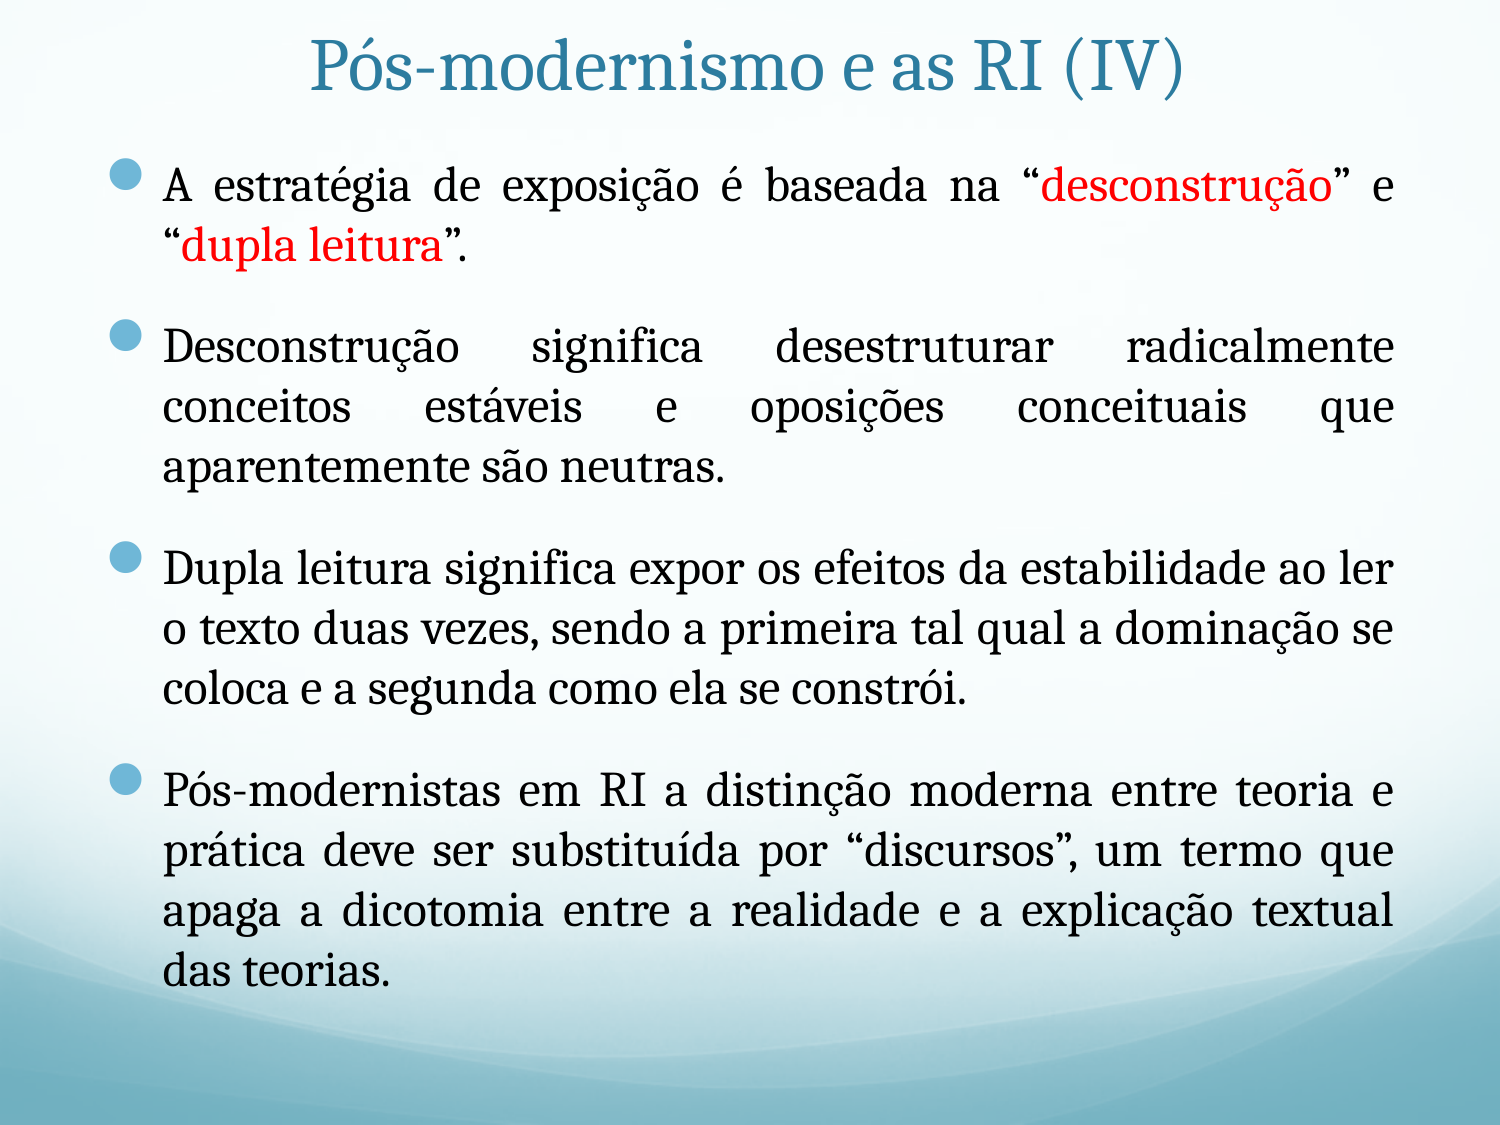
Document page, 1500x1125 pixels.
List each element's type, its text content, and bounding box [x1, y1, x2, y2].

list A estratégia de exposição é baseada na “desconstrução” e “dupla leitura”. Desconstrução significa desestruturar radicalmente conceitos estáveis e oposições conceituais que aparentemente são neutras. Dupla leitura significa expor os efeitos da estabilidade ao ler o texto duas vezes, sendo a primeira tal qual a dominação se coloca e a segunda como ela se constrói. Pós-modernistas em RI a distinção moderna entre teoria e prática deve ser substituída por “discursos”, um termo que apaga a dicotomia entre a realidade e a explicação textual das teorias. [90, 143, 1410, 1097]
title Pós-modernismo e as RI (IV) [90, 17, 1410, 113]
